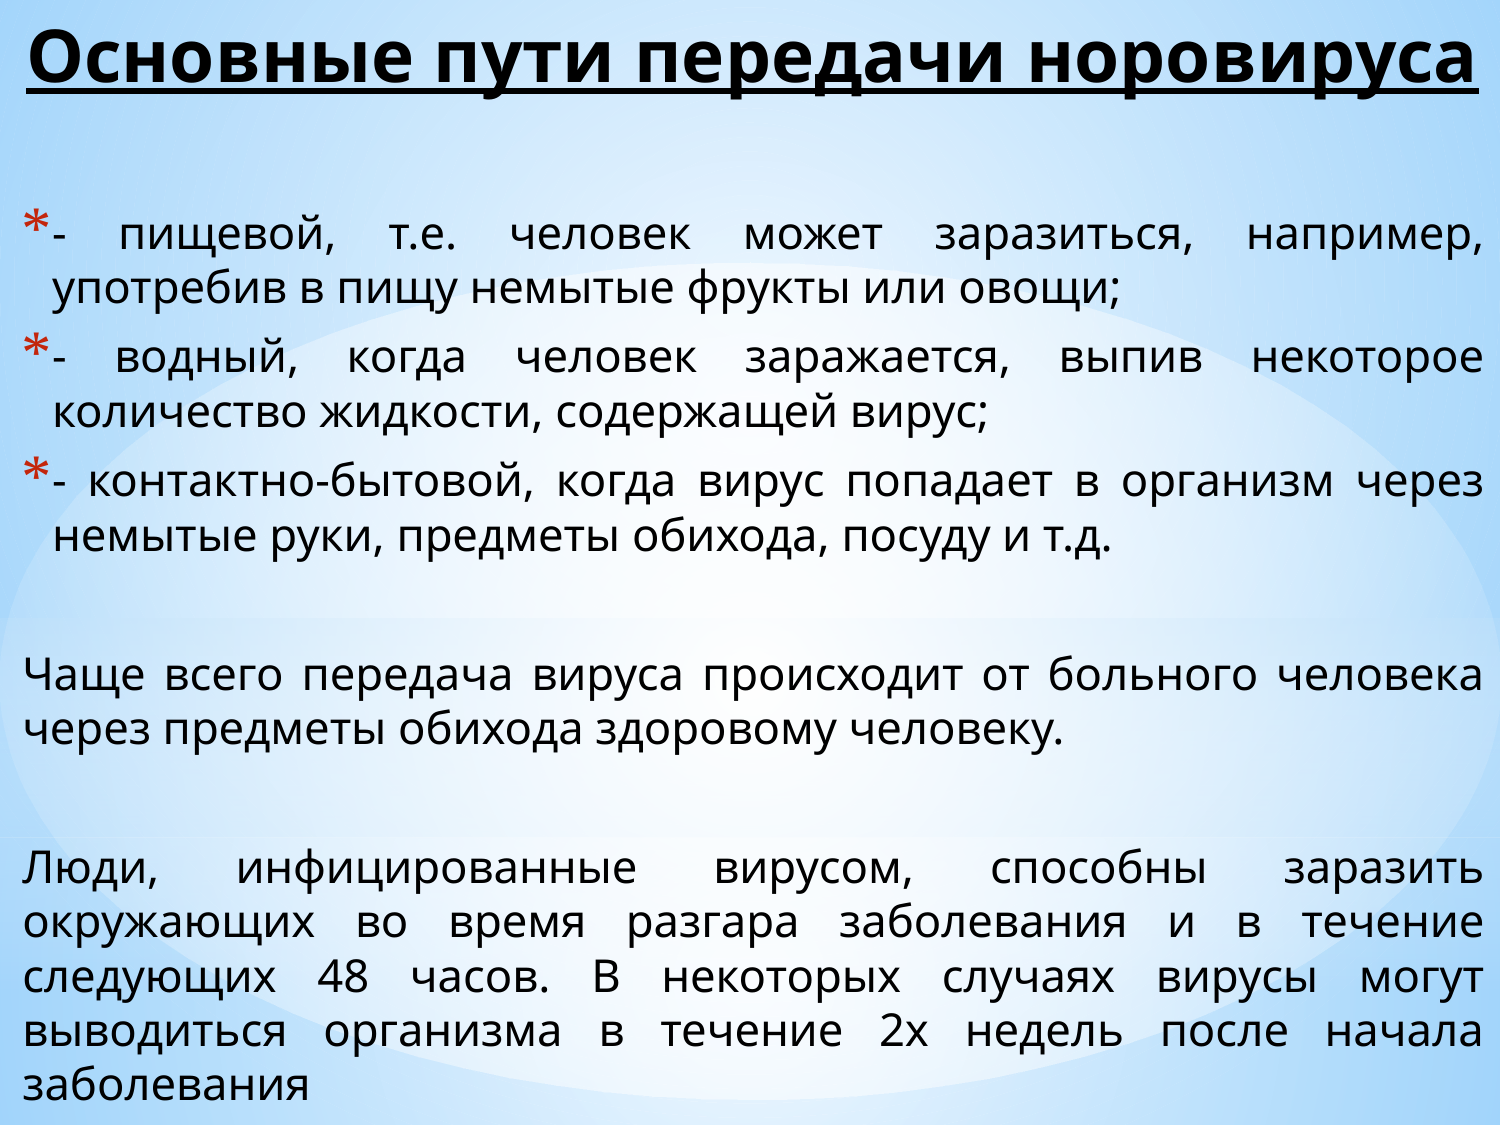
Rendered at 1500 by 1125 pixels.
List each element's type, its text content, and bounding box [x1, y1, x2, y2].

list - пищевой, т.е. человек может заразиться, например, употребив в пищу немытые фрукты или овощи; - водный, когда человек заражается, выпив некоторое количество жидкости, содержащей вирус; - контактно-бытовой, когда вирус попадает в организм через немытые руки, предметы обихода, посуду и т.д. Чаще всего передача вируса происходит от больного человека через предметы обихода здоровому человеку. Люди, инфицированные вирусом, способны заразить окружающих во время разгара заболевания и в течение следующих 48 часов. В некоторых случаях вирусы могут выводиться организма в течение 2х недель после начала заболевания [0, 196, 1500, 1125]
title Основные пути передачи норовируса [2, 2, 1500, 190]
